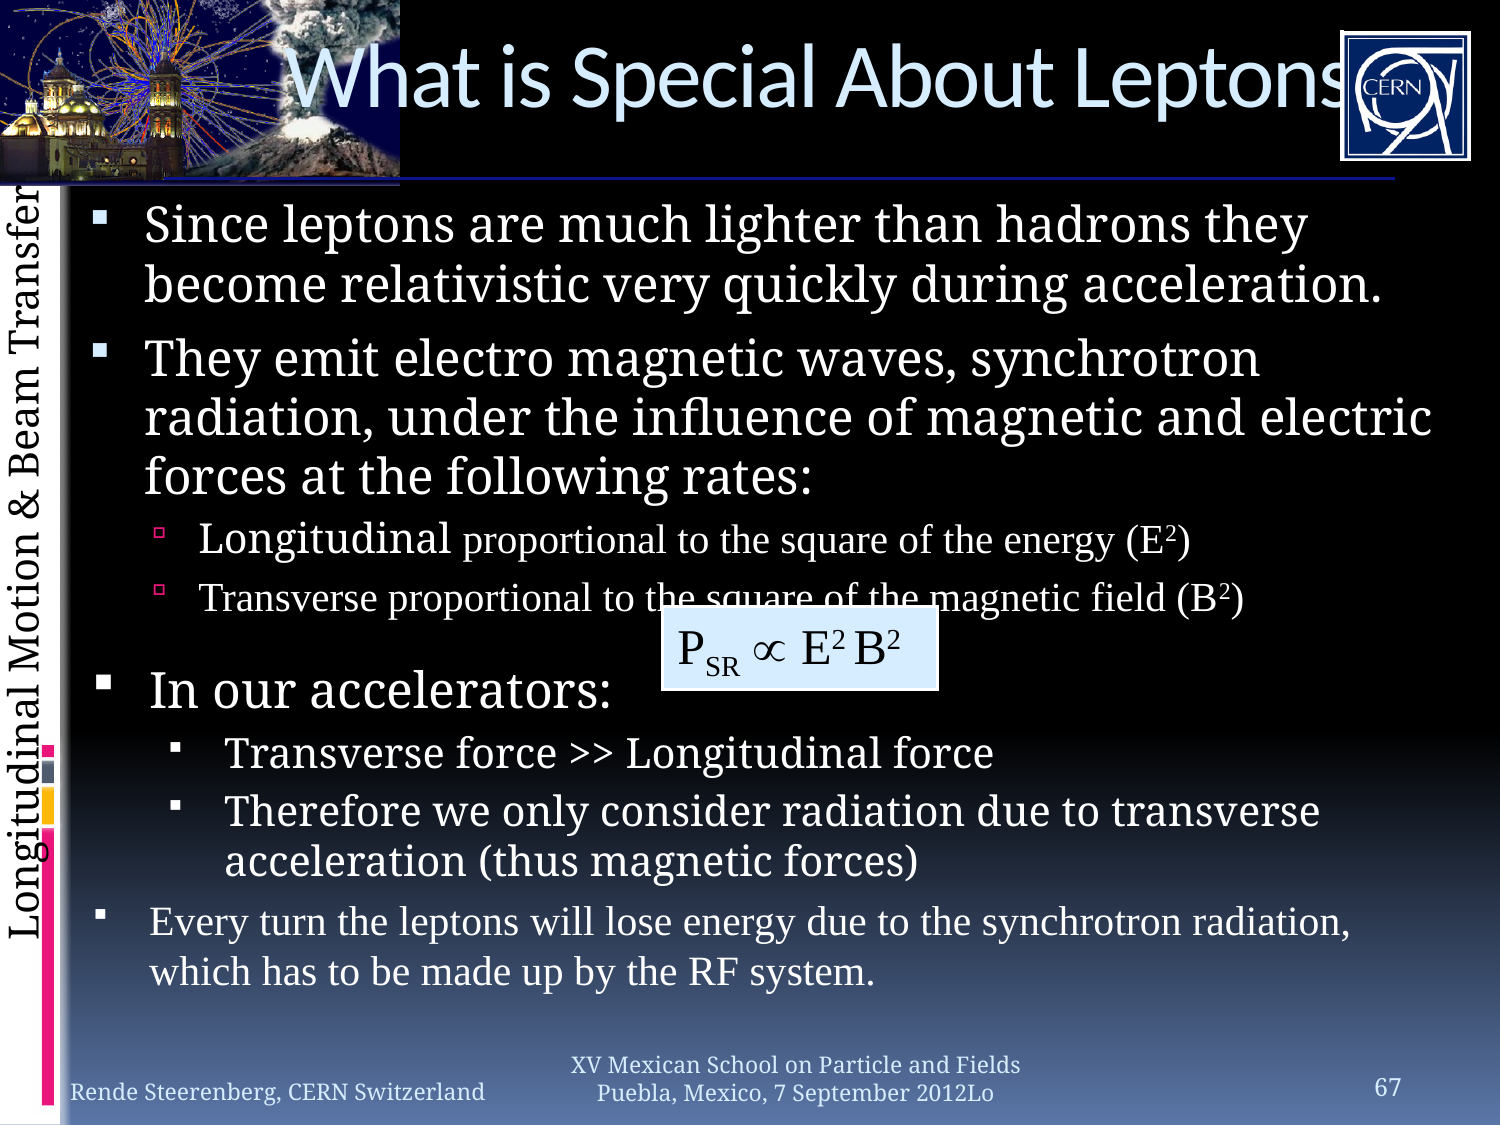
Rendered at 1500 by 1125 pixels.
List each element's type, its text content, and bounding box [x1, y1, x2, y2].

footer Rende Steerenberg, CERN Switzerland [55, 1052, 514, 1113]
text_box Longitudinal Motion & Beam Transfer [0, 197, 55, 1125]
text_box In our accelerators: Transverse force >> Longitudinal force Therefore we only consider radiation due to transverse acceleration (thus magnetic forces) Every turn the leptons will lose energy due to the synchrotron radiation, which has to be made up by the RF system. [78, 651, 1463, 1043]
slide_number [549, 1053, 1043, 1114]
picture [0, 0, 400, 187]
slide_number 67 [1359, 1052, 1488, 1113]
title What is Special About Leptons [409, 8, 1371, 159]
list Since leptons are much lighter than hadrons they become relativistic very quickly during acceleration. They emit electro magnetic waves, synchrotron radiation, under the influence of magnetic and electric forces at the following rates: Longitudinal proportional to the square of the energy (E2) Transverse proportional to the square of the magnetic field (B2) [63, 185, 1452, 629]
text_box PSR  E2 B2 [662, 606, 938, 651]
picture [1340, 30, 1471, 162]
